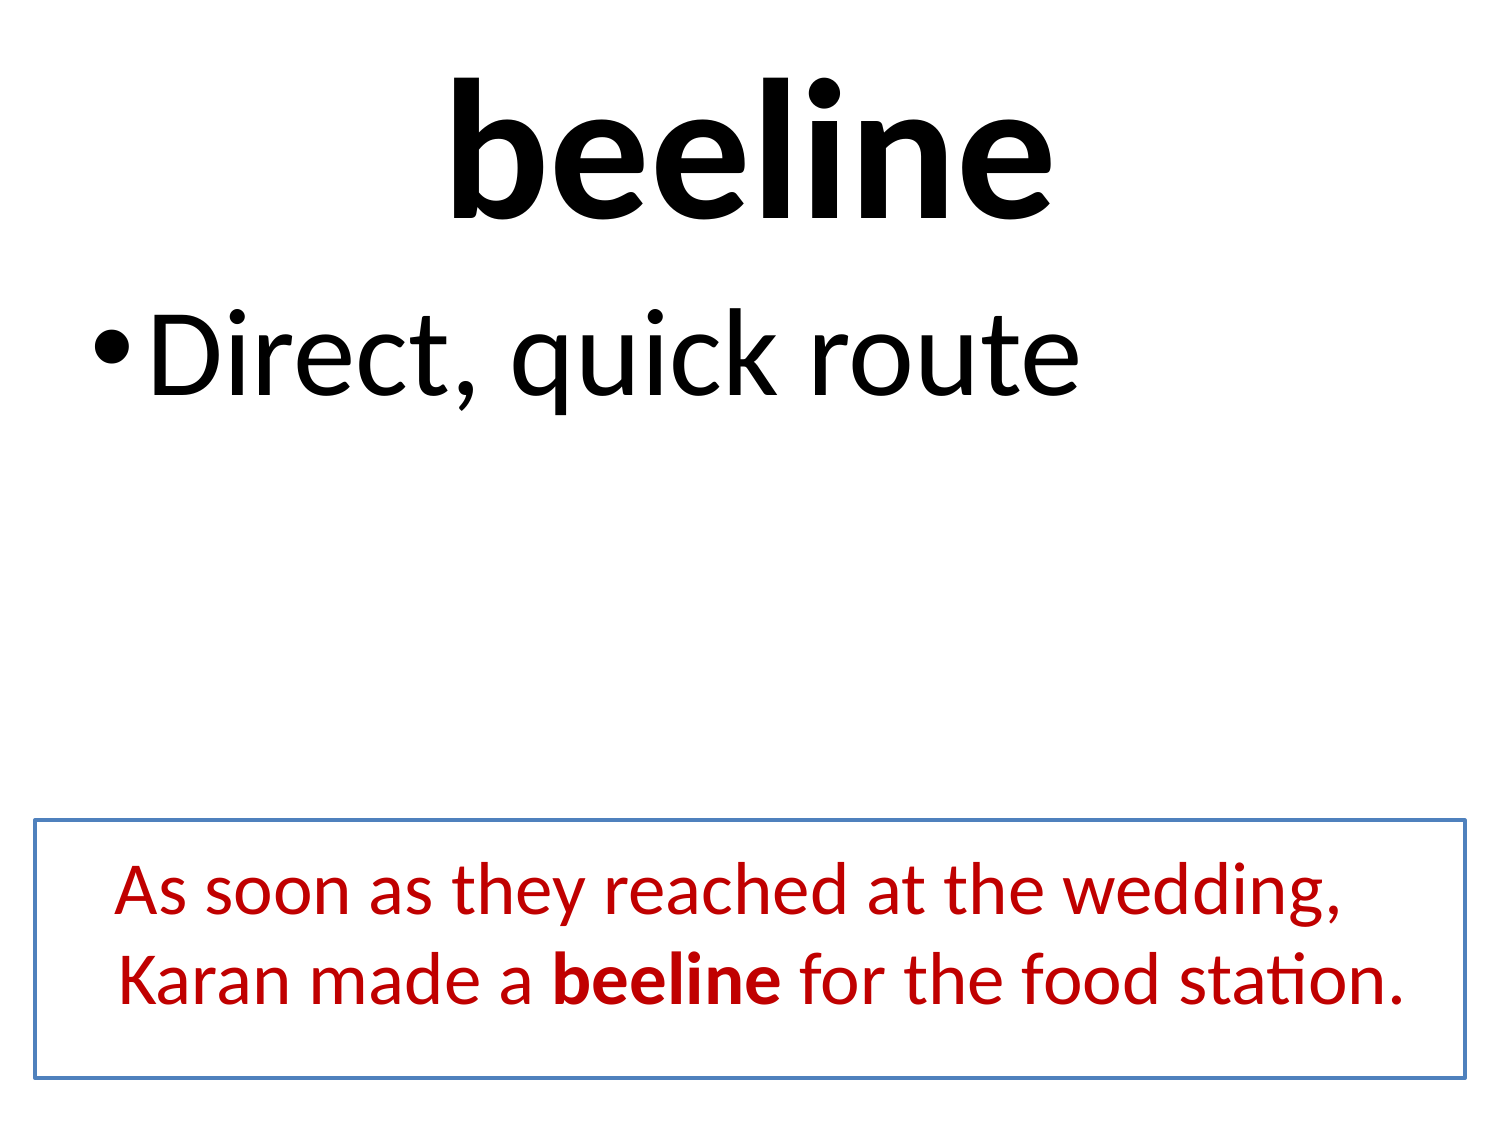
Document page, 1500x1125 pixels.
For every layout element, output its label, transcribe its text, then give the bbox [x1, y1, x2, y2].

list As soon as they reached at the wedding, Karan made a beeline for the food station. [46, 832, 1454, 1067]
title beeline [75, 45, 1425, 233]
list Direct, quick route [75, 262, 1425, 832]
